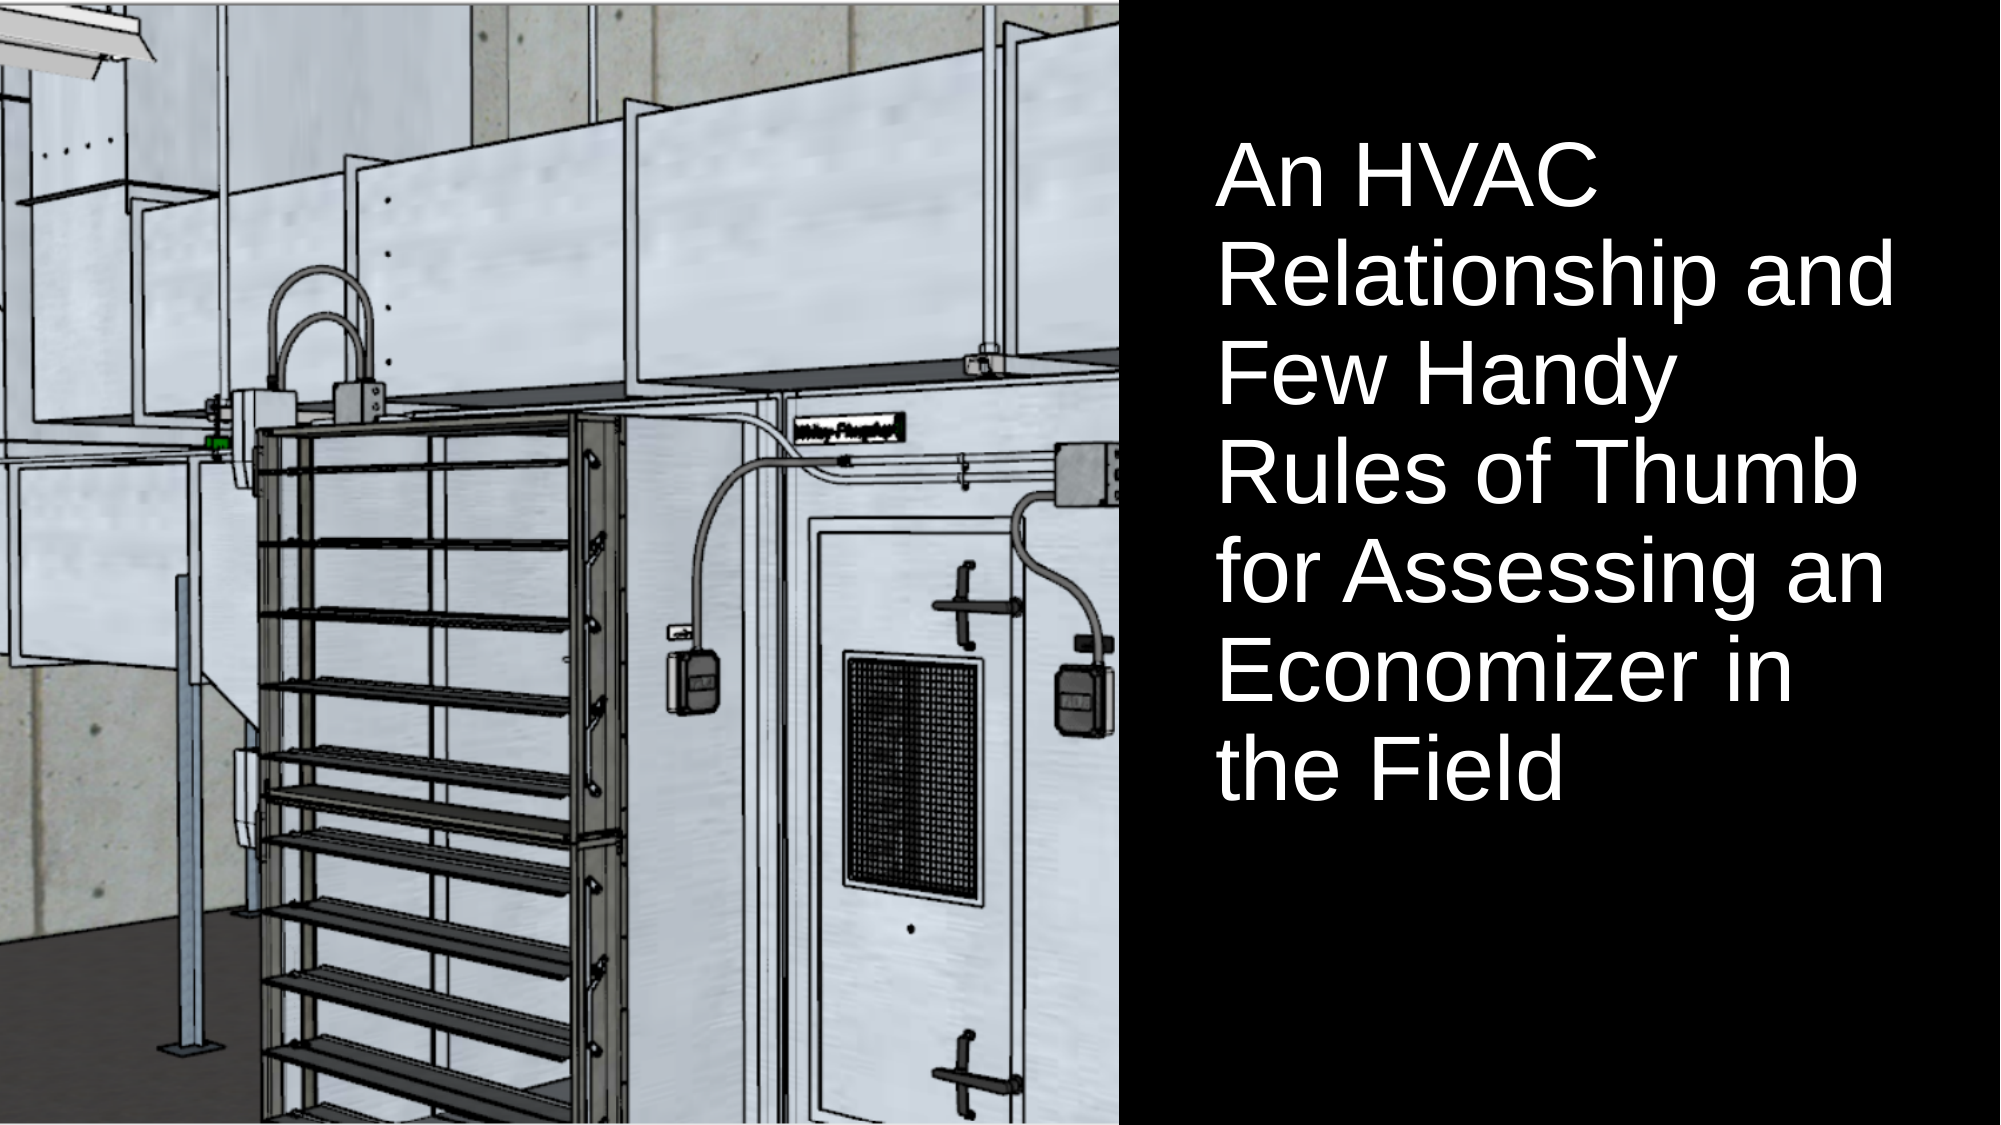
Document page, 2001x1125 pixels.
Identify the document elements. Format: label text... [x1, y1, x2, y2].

picture [0, 0, 1119, 1125]
title An HVAC Relationship and Few Handy Rules of Thumb for Assessing an Economizer in the Field [1200, 59, 1950, 888]
